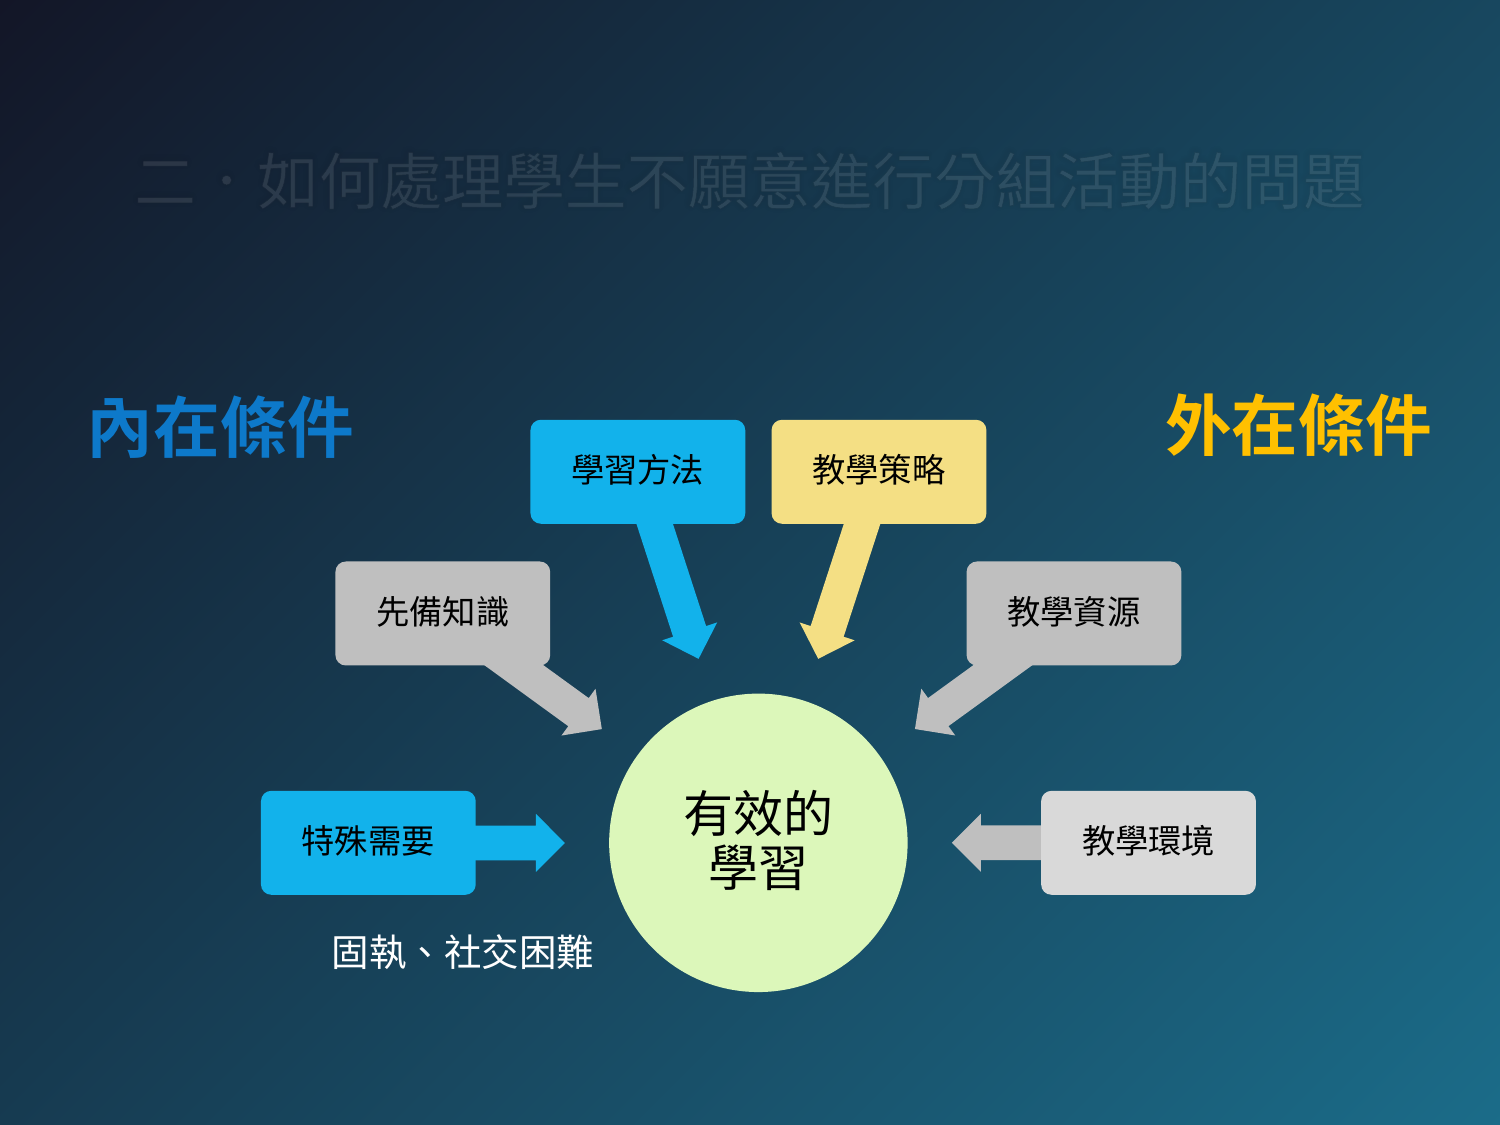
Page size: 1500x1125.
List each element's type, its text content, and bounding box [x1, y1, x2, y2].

text_box 內在條件 [72, 378, 374, 474]
text_box 外在條件 [1150, 375, 1452, 471]
title 二．如何處理學生不願意進行分組活動的問題 [112, 99, 1387, 260]
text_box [260, 419, 1257, 993]
